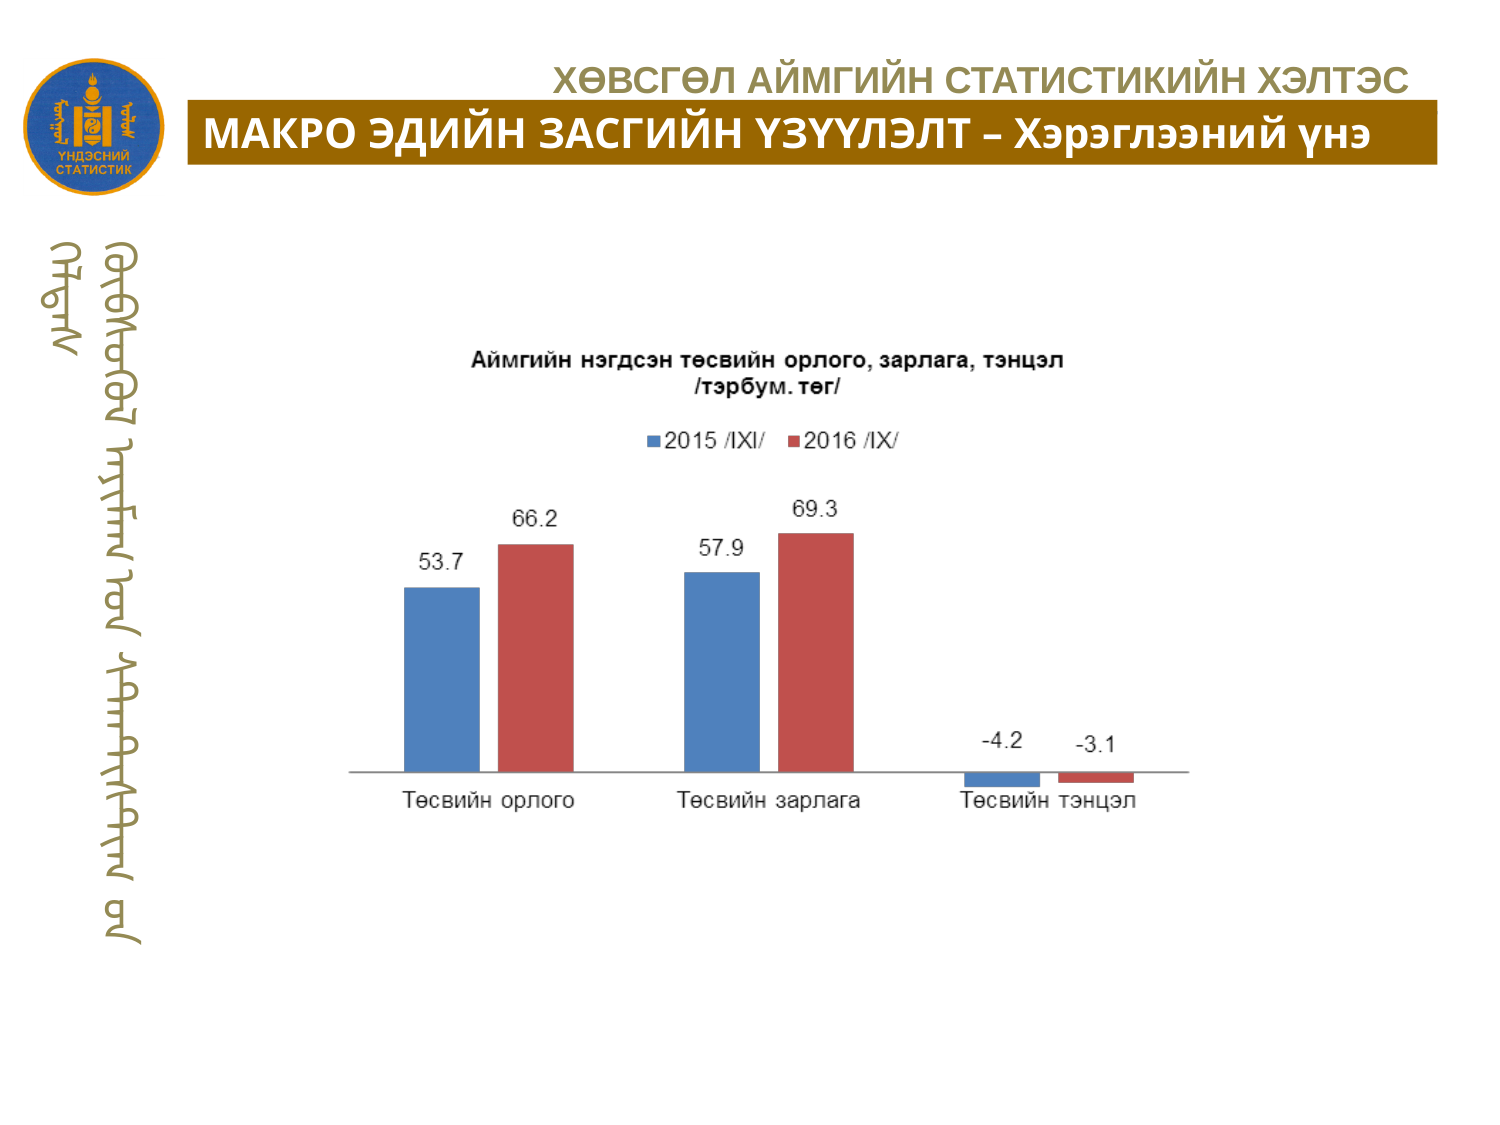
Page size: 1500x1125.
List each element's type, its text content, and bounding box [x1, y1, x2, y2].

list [312, 312, 1226, 901]
title ХӨВСГӨЛ АЙМГИЙН СТАТИСТИКИЙН ХЭЛТЭС [75, 45, 1425, 113]
text_box ᠬᠥᠪᠰᠦᠭᠥᠯ ᠠᠶᠢᠮᠠᠭ ᠤᠨ ᠰ᠋ᠲ᠋ᠠ᠋ᠲ᠋ᠢᠰ᠋ᠲ᠋᠋᠋᠋᠋᠋ᠢ᠍᠍᠍᠍᠍᠍᠍᠍᠍᠍ᠭ᠌᠌᠎᠎᠎᠎ ᠦᠨ ᠬᠡᠯᠲᠡᠰ᠌ [23, 233, 165, 1025]
picture [23, 58, 165, 196]
text_box МАКРО ЭДИЙН ЗАСГИЙН ҮЗҮҮЛЭЛТ – Хэрэглээний үнэ [187, 99, 1438, 165]
